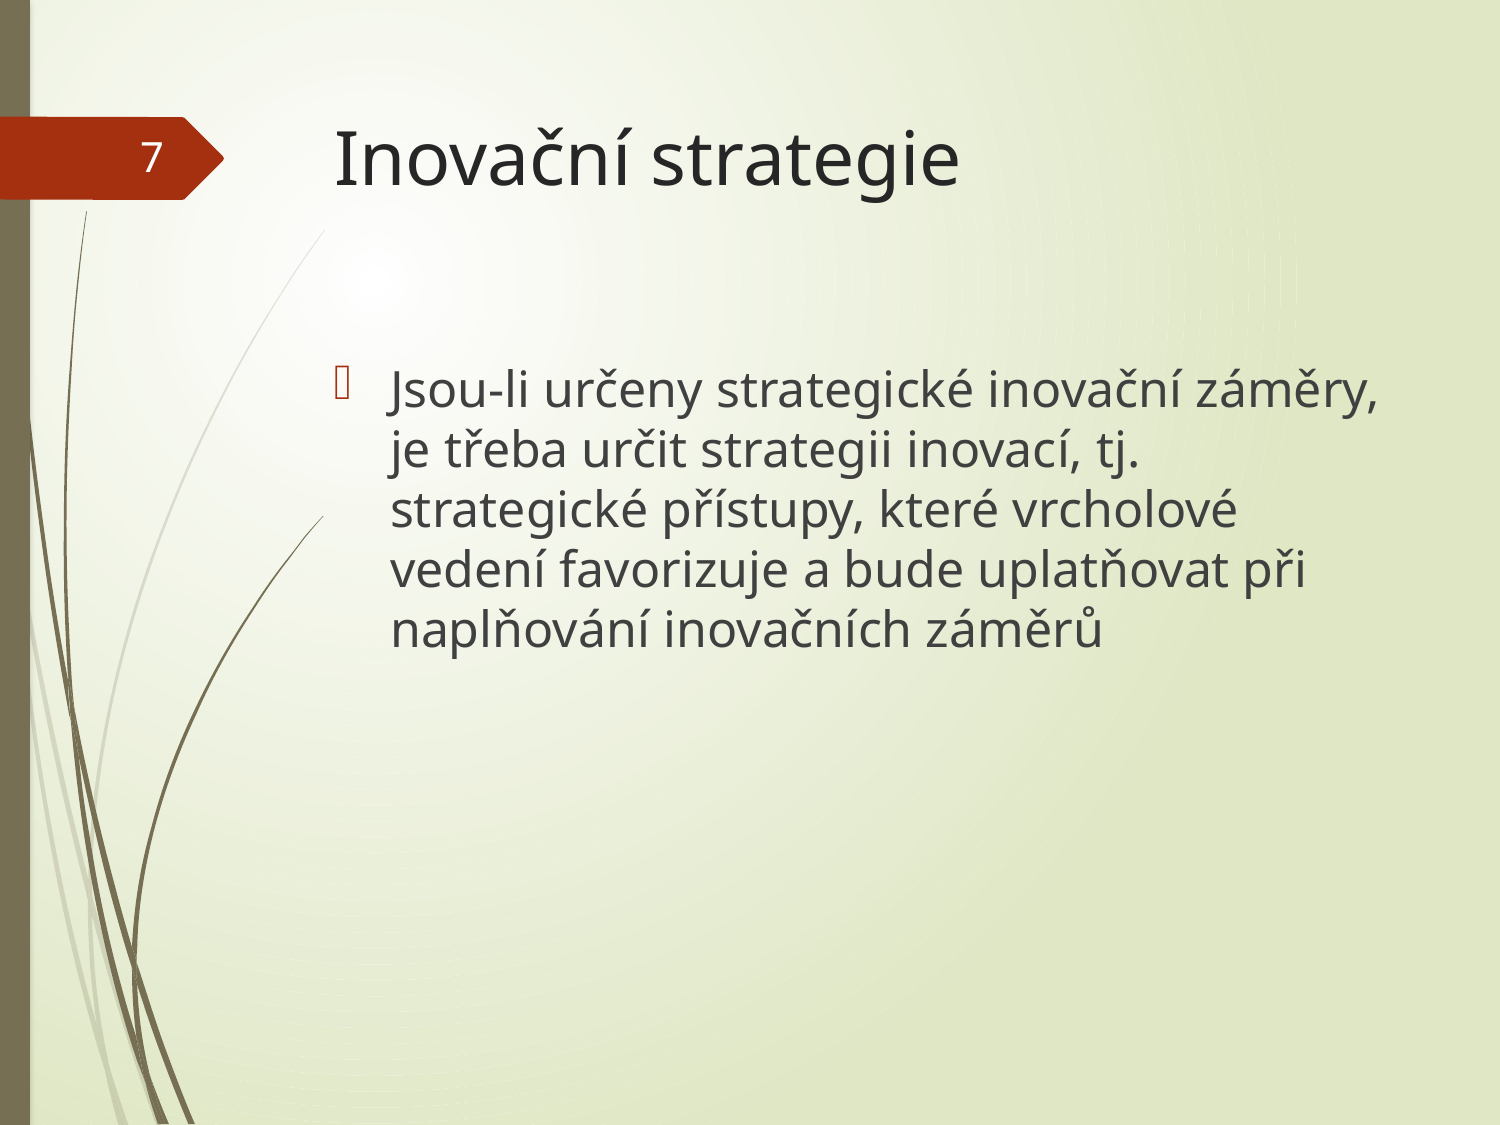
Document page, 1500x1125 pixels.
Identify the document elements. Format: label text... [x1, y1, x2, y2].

slide_number 7 [83, 129, 180, 190]
title Inovační strategie [319, 102, 1400, 313]
list Jsou-li určeny strategické inovační záměry, je třeba určit strategii inovací, tj. strategické přístupy, které vrcholové vedení favorizuje a bude uplatňovat při naplňování inovačních záměrů [318, 350, 1400, 970]
